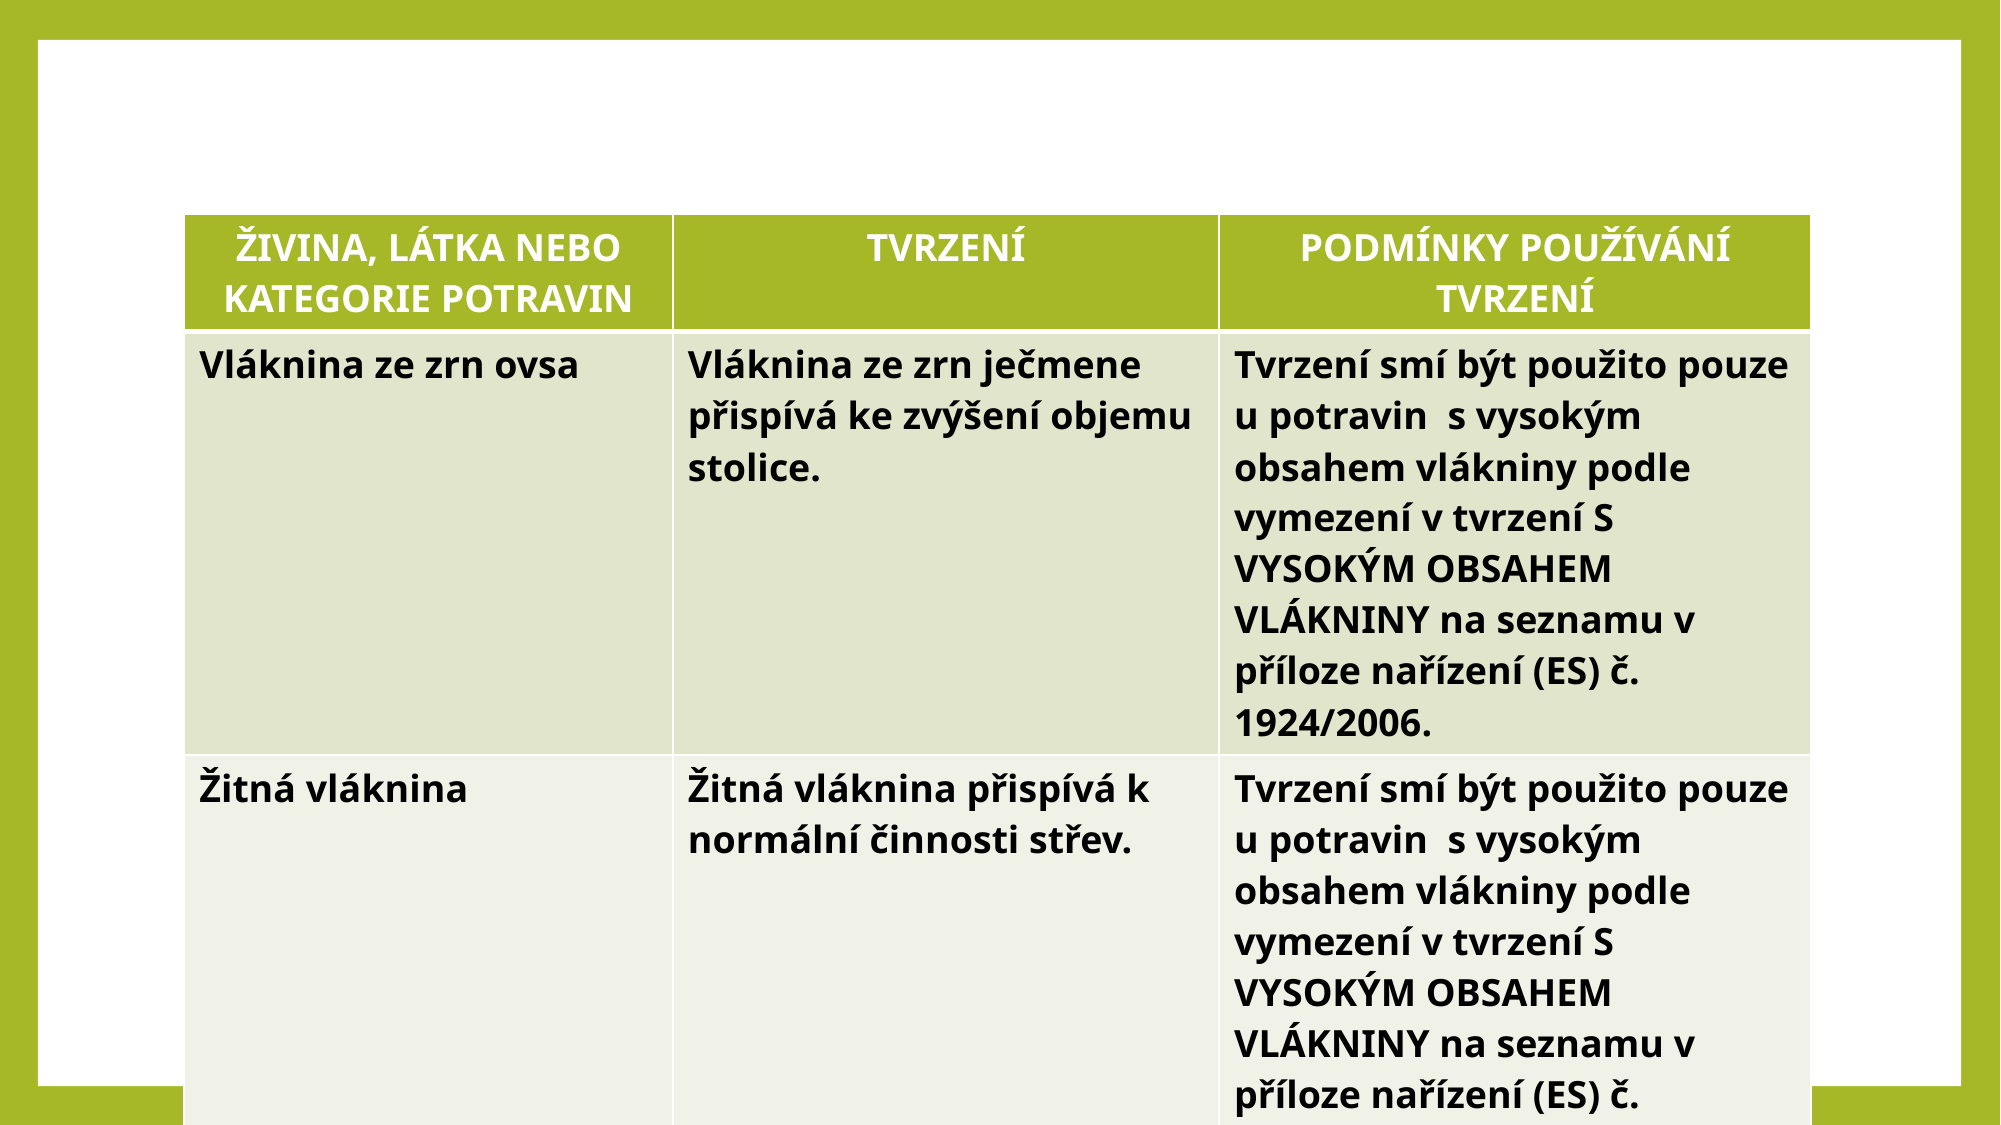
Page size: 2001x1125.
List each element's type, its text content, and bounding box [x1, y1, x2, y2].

table_header PODMÍNKY POUŽÍVÁNÍ TVRZENÍ [1220, 215, 1810, 329]
table_cell Tvrzení smí být použito pouze u potravin s vysokým obsahem vlákniny podle vymezení v tvrzení S VYSOKÝM OBSAHEM VLÁKNINY na seznamu v příloze nařízení (ES) č. 1924/2006. [1220, 756, 1810, 1125]
table_header ŽIVINA, LÁTKA NEBO KATEGORIE POTRAVIN [185, 215, 672, 329]
table_cell Žitná vláknina [185, 756, 672, 1125]
table_cell Vláknina ze zrn ovsa [185, 334, 672, 754]
table_cell Vláknina ze zrn ječmene přispívá ke zvýšení objemu stolice. [674, 334, 1218, 754]
table_cell Tvrzení smí být použito pouze u potravin s vysokým obsahem vlákniny podle vymezení v tvrzení S VYSOKÝM OBSAHEM VLÁKNINY na seznamu v příloze nařízení (ES) č. 1924/2006. [1220, 334, 1810, 754]
table_cell Žitná vláknina přispívá k normální činnosti střev. [674, 756, 1218, 1125]
table_header TVRZENÍ [674, 215, 1218, 329]
